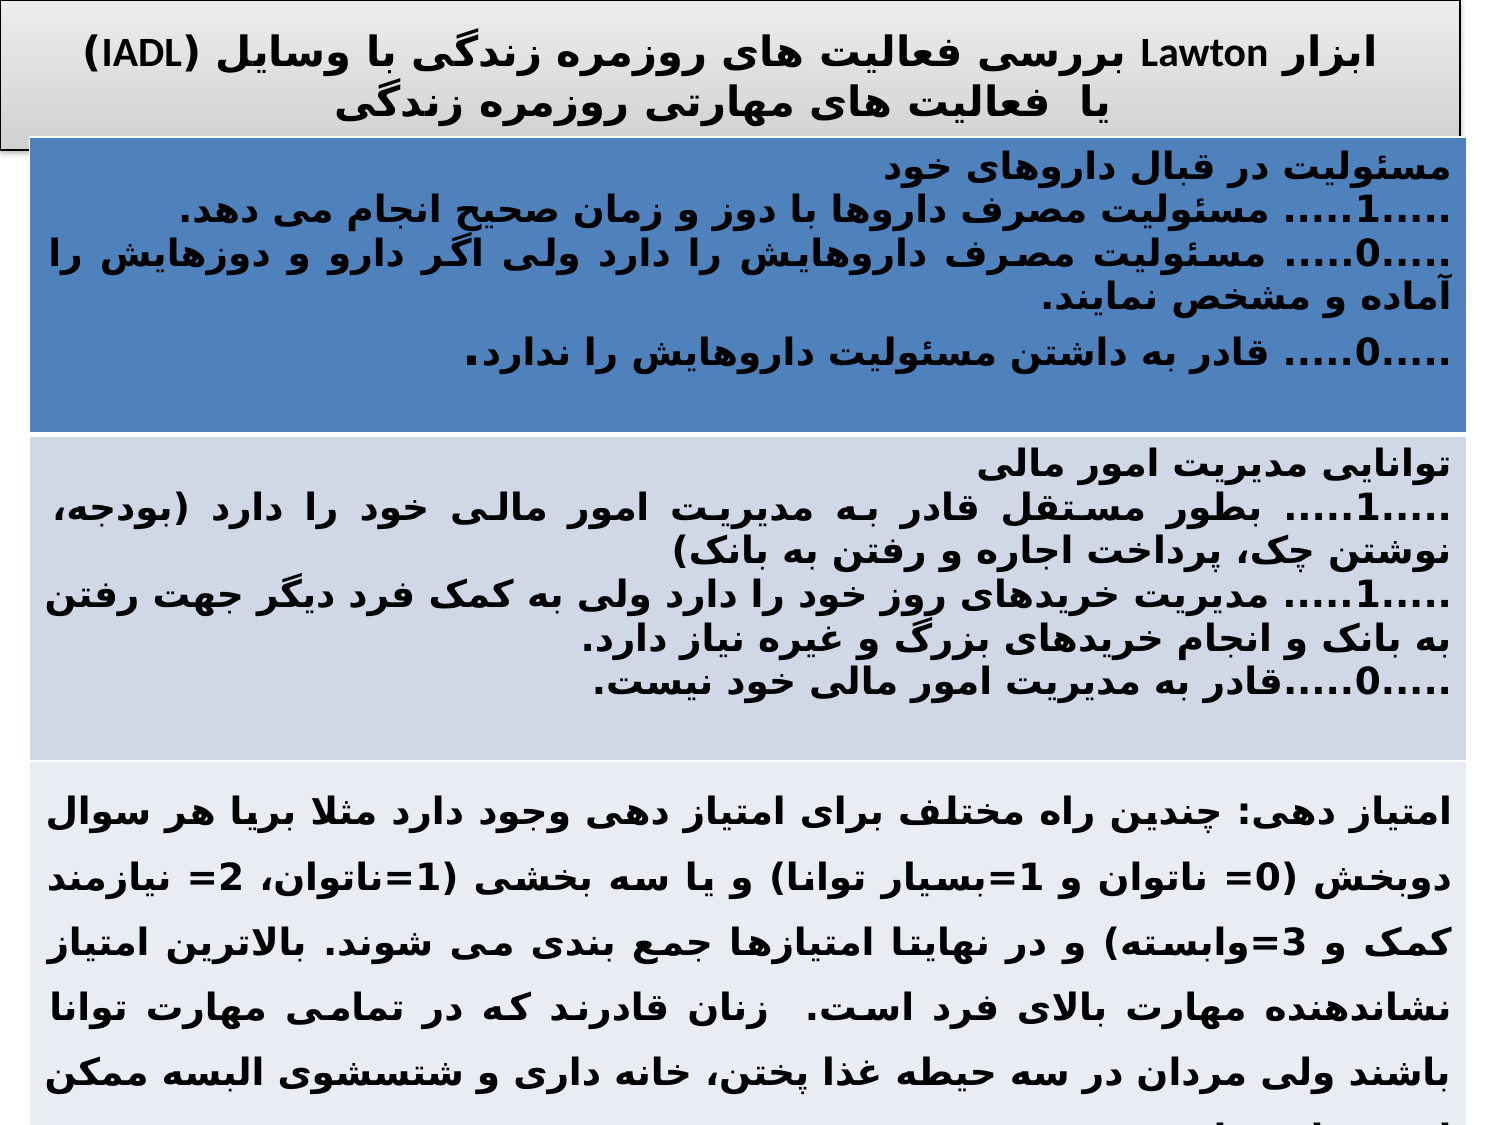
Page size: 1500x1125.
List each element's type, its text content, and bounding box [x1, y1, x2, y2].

table_cell توانایی مدیریت امور مالی .....1..... بطور مستقل قادر به مدیریت امور مالی خود را دارد (بودجه، نوشتن چک، پرداخت اجاره و رفتن به بانک) .....1..... مدیریت خریدهای روز خود را دارد ولی به کمک فرد دیگر جهت رفتن به بانک و انجام خریدهای بزرگ و غیره نیاز دارد. .....0.....قادر به مدیریت امور مالی خود نیست. [30, 437, 1466, 760]
title ابزار Lawton بررسی فعالیت های روزمره زندگی با وسایل (IADL) یا فعالیت های مهارتی روزمره زندگی [0, 0, 1461, 151]
table_cell امتیاز دهی: چندین راه مختلف برای امتیاز دهی وجود دارد مثلا بریا هر سوال دوبخش (0= ناتوان و 1=بسیار توانا) و یا سه بخشی (1=ناتوان، 2= نیازمند کمک و 3=وابسته) و در نهایتا امتیازها جمع بندی می شوند. بالاترین امتیاز نشاندهنده مهارت بالای فرد است. زنان قادرند که در تمامی مهارت توانا باشند ولی مردان در سه حیطه غذا پختن، خانه داری و شتسشوی البسه ممکن است قادر نباشند. [30, 762, 1466, 1125]
table_header مسئولیت در قبال داروهای خود .....1..... مسئولیت مصرف داروها با دوز و زمان صحیح انجام می دهد. .....0..... مسئولیت مصرف داروهایش را دارد ولی اگر دارو و دوزهایش را آماده و مشخص نمایند. .....0..... قادر به داشتن مسئولیت داروهایش را ندارد. [30, 138, 1466, 432]
